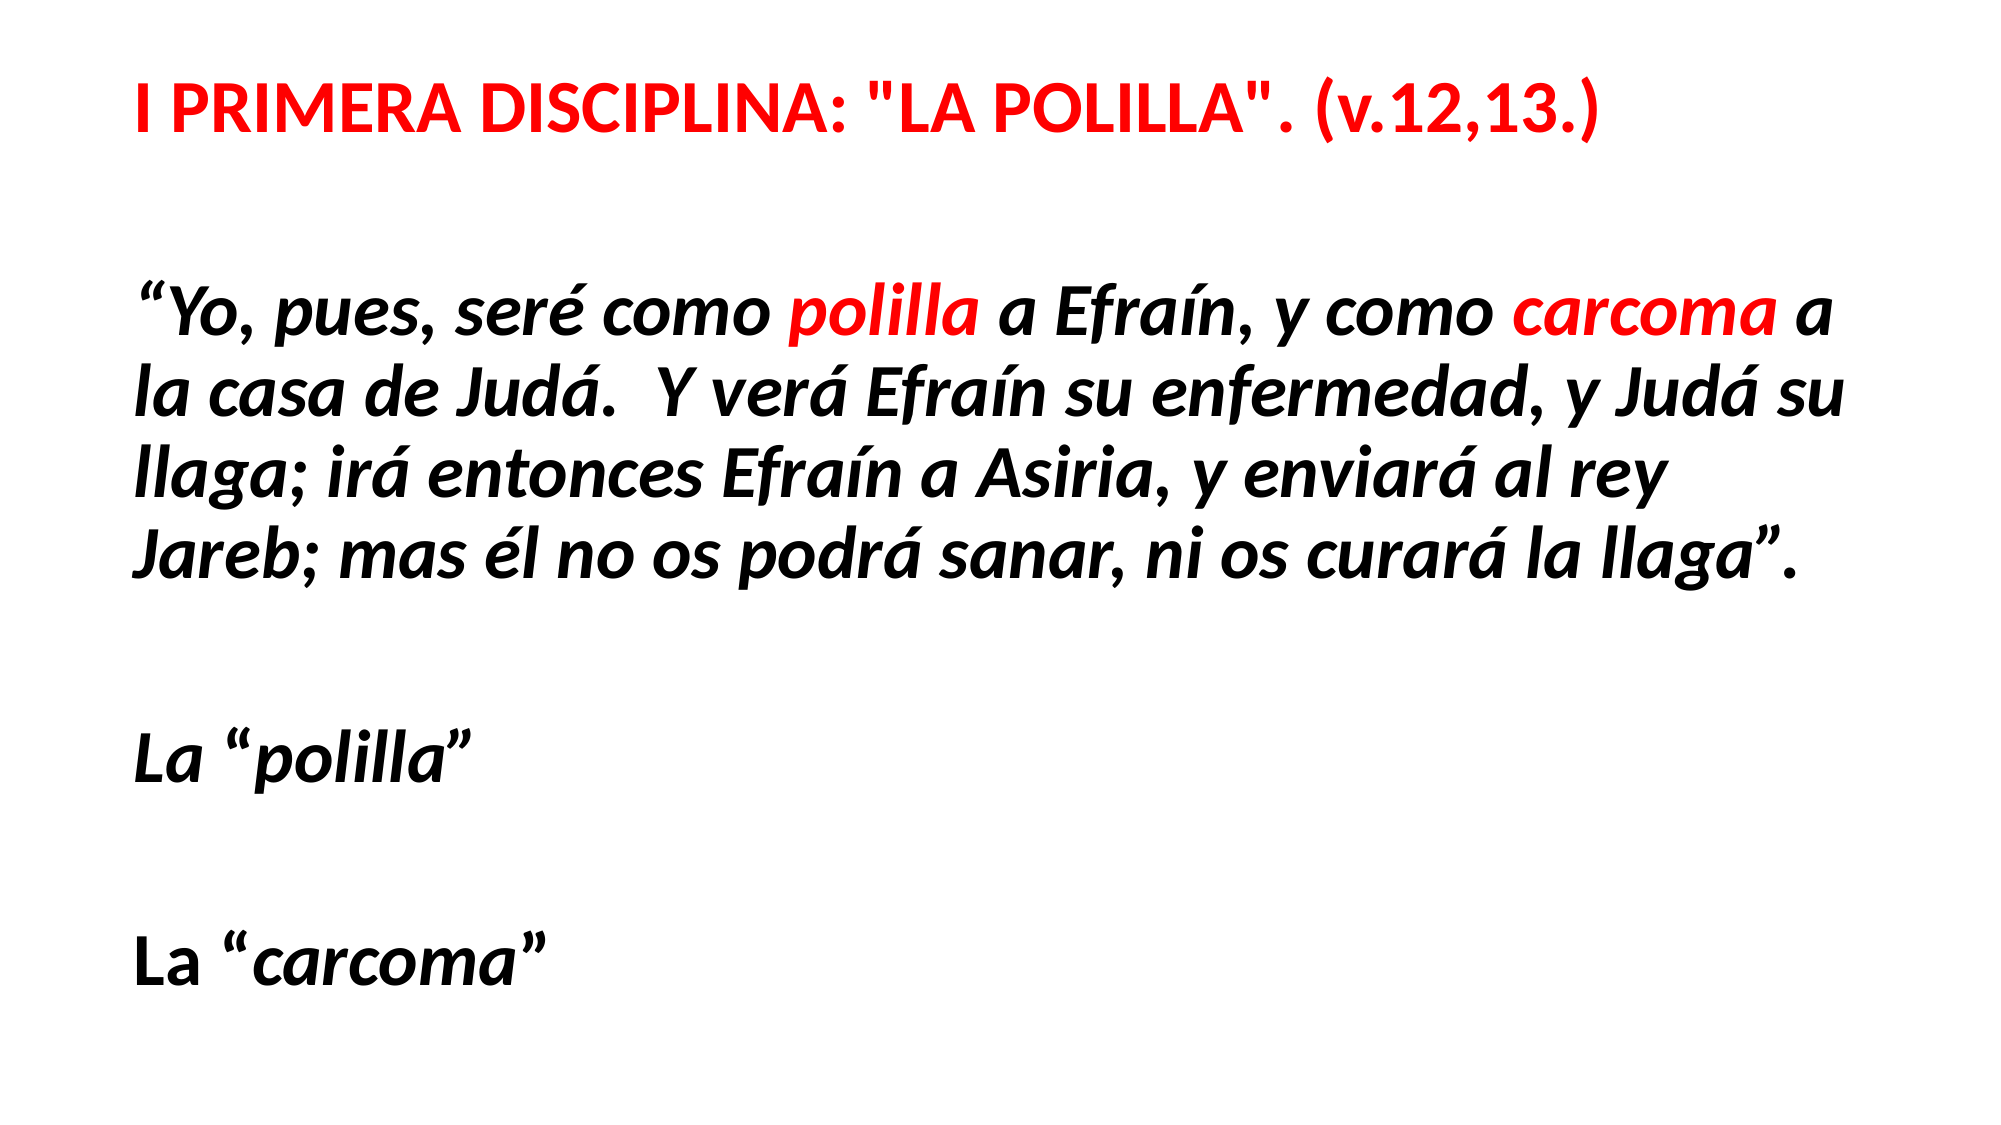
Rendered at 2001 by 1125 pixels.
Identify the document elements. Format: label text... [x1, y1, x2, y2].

list I PRIMERA DISCIPLINA: "LA POLILLA". (v.12,13.) “Yo, pues, seré como polilla a Efraín, y como carcoma a la casa de Judá. ‎Y verá Efraín su enfermedad, y Judá su llaga; irá entonces Efraín a Asiria, y enviará al rey Jareb; mas él no os podrá sanar, ni os curará la llaga”. La “polilla” La “carcoma” [118, 59, 1863, 1014]
